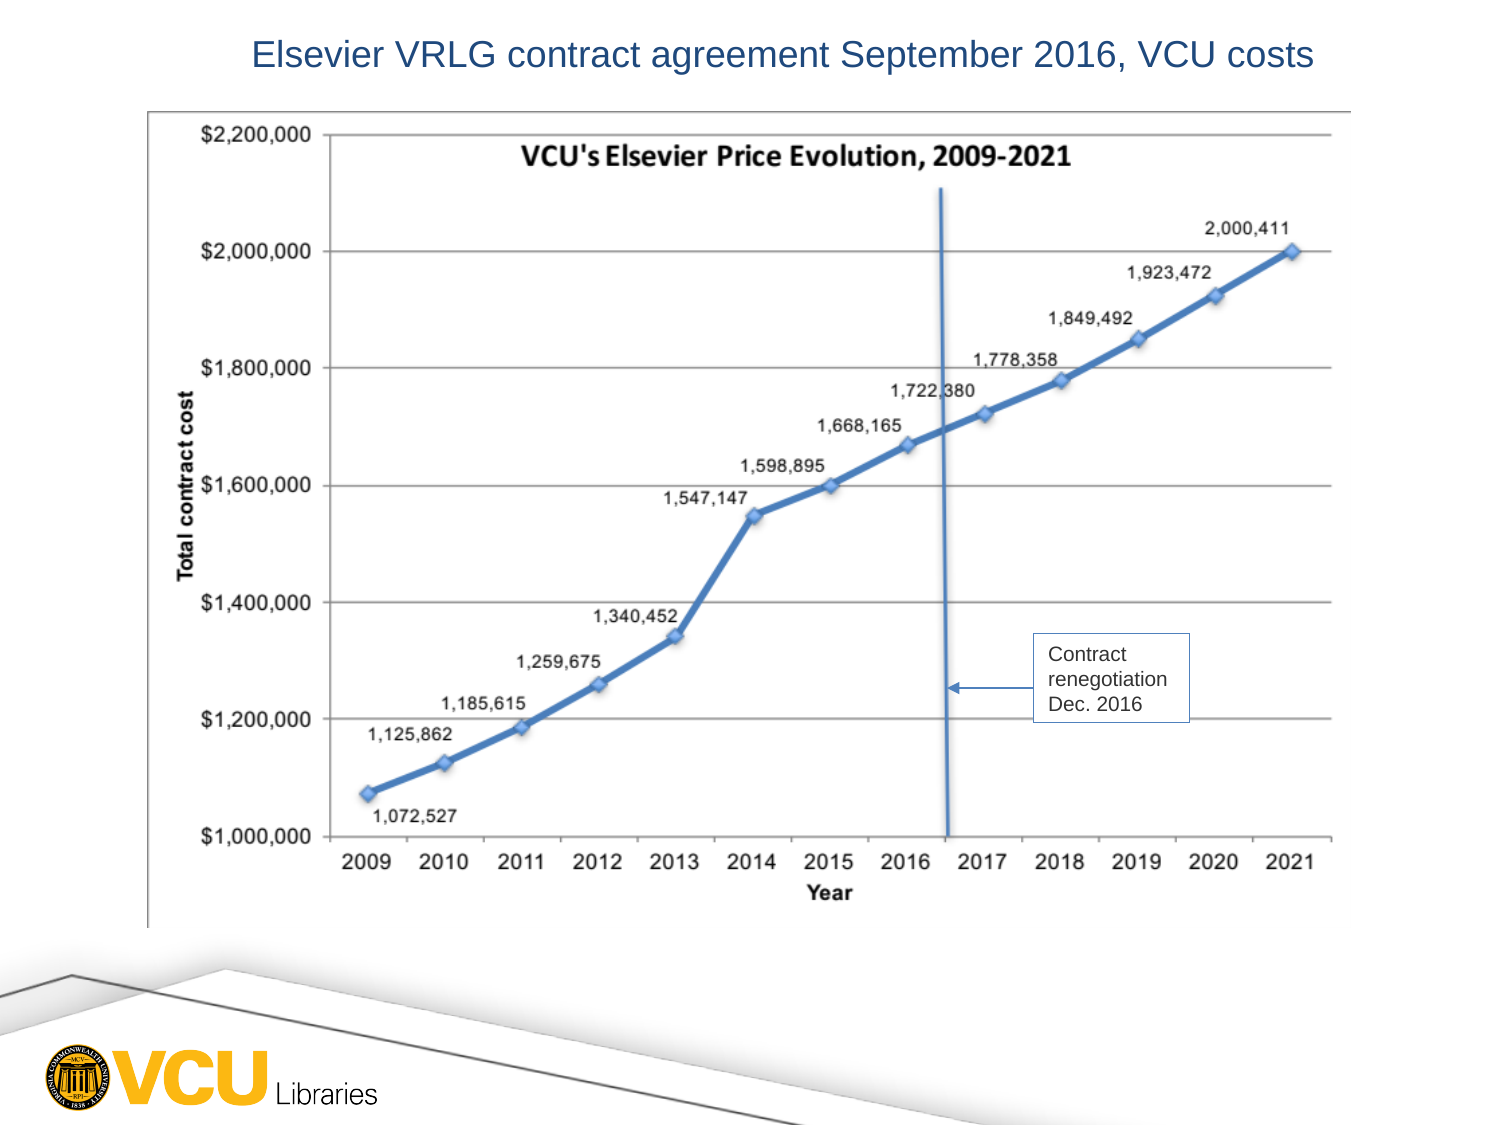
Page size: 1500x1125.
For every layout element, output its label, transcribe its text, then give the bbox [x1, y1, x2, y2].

text_box Elsevier VRLG contract agreement September 2016, VCU costs [236, 22, 1330, 83]
picture [0, 356, 1437, 1125]
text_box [146, 110, 1352, 928]
